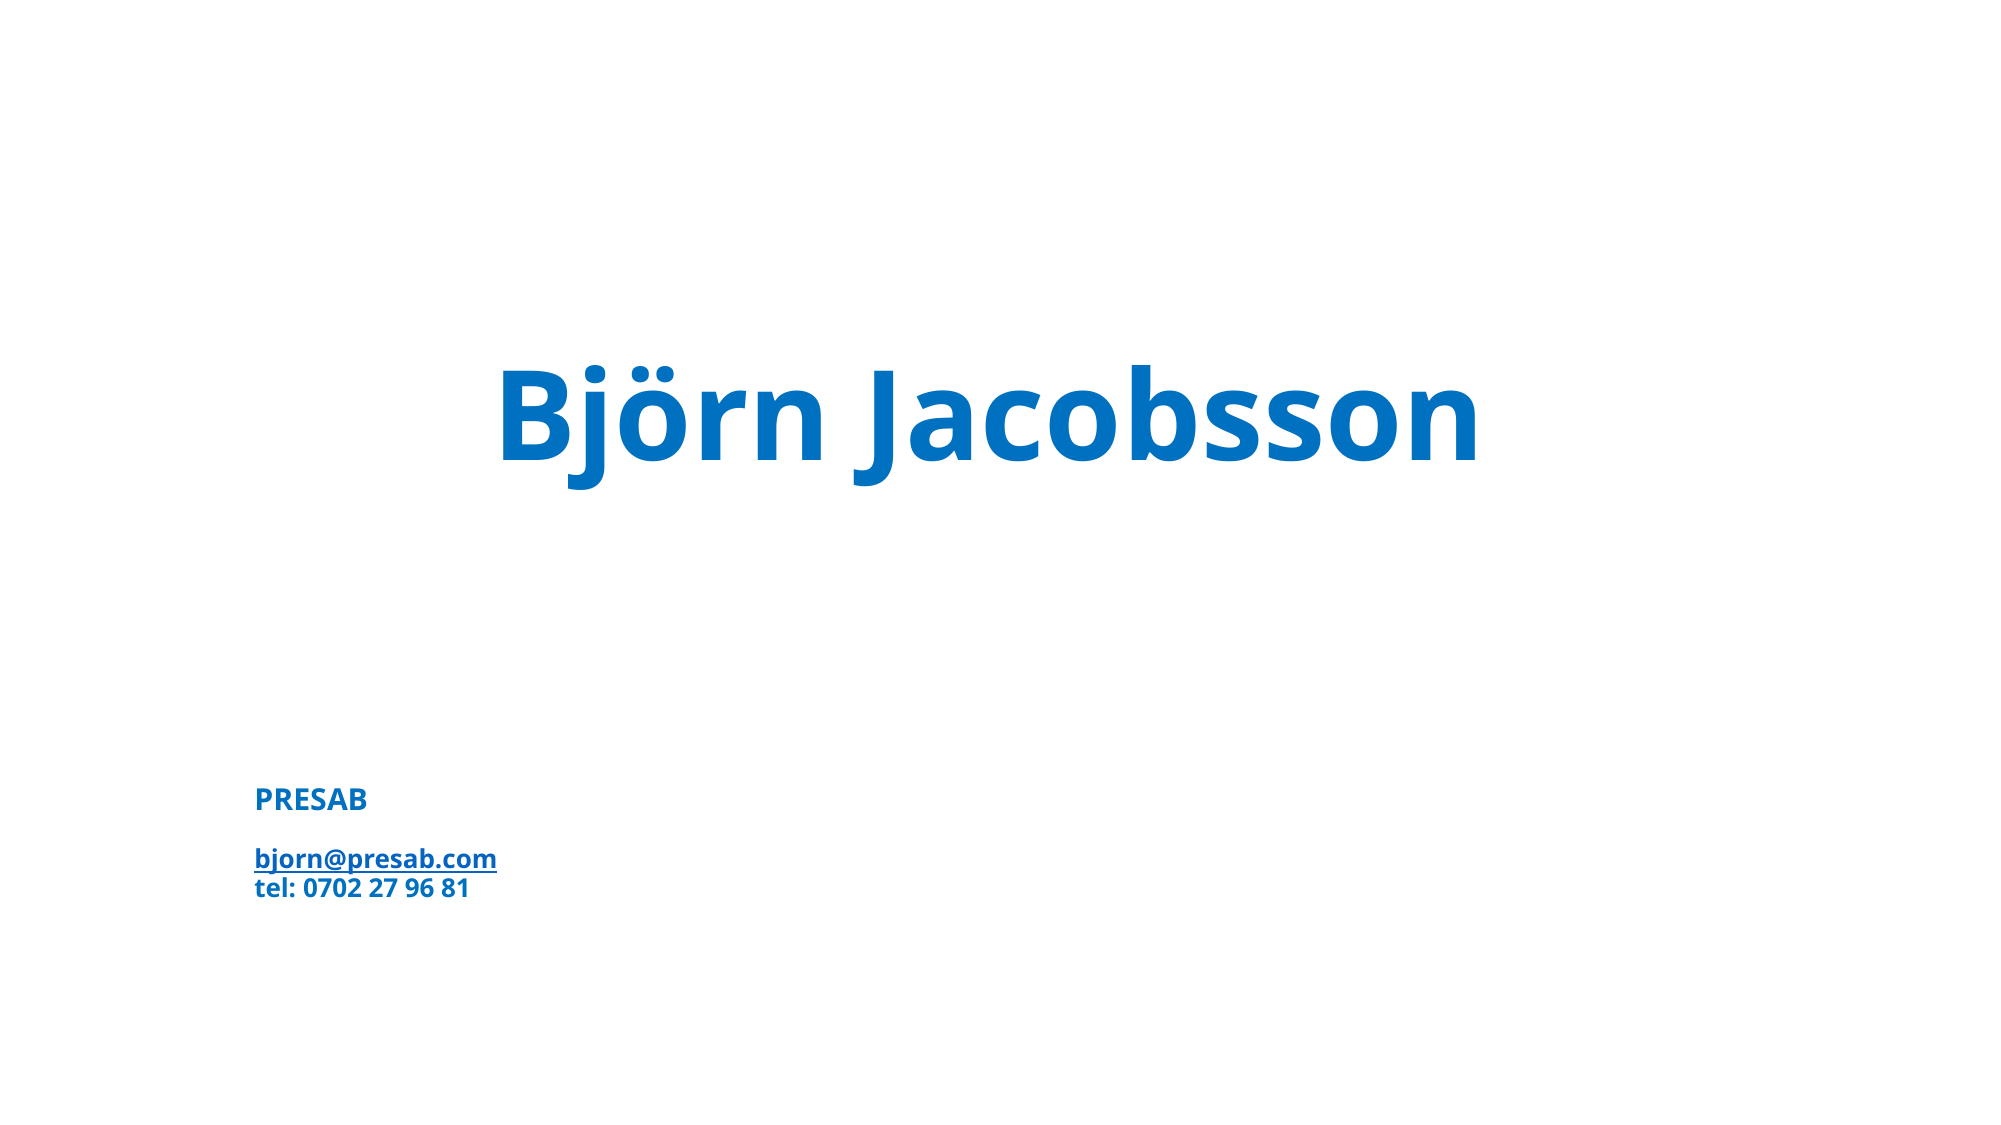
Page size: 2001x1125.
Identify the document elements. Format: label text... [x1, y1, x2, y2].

text_box Björn Jacobsson [239, 332, 1740, 508]
text_box PRESAB bjorn@presab.com tel: 0702 27 96 81 [239, 777, 1740, 1003]
